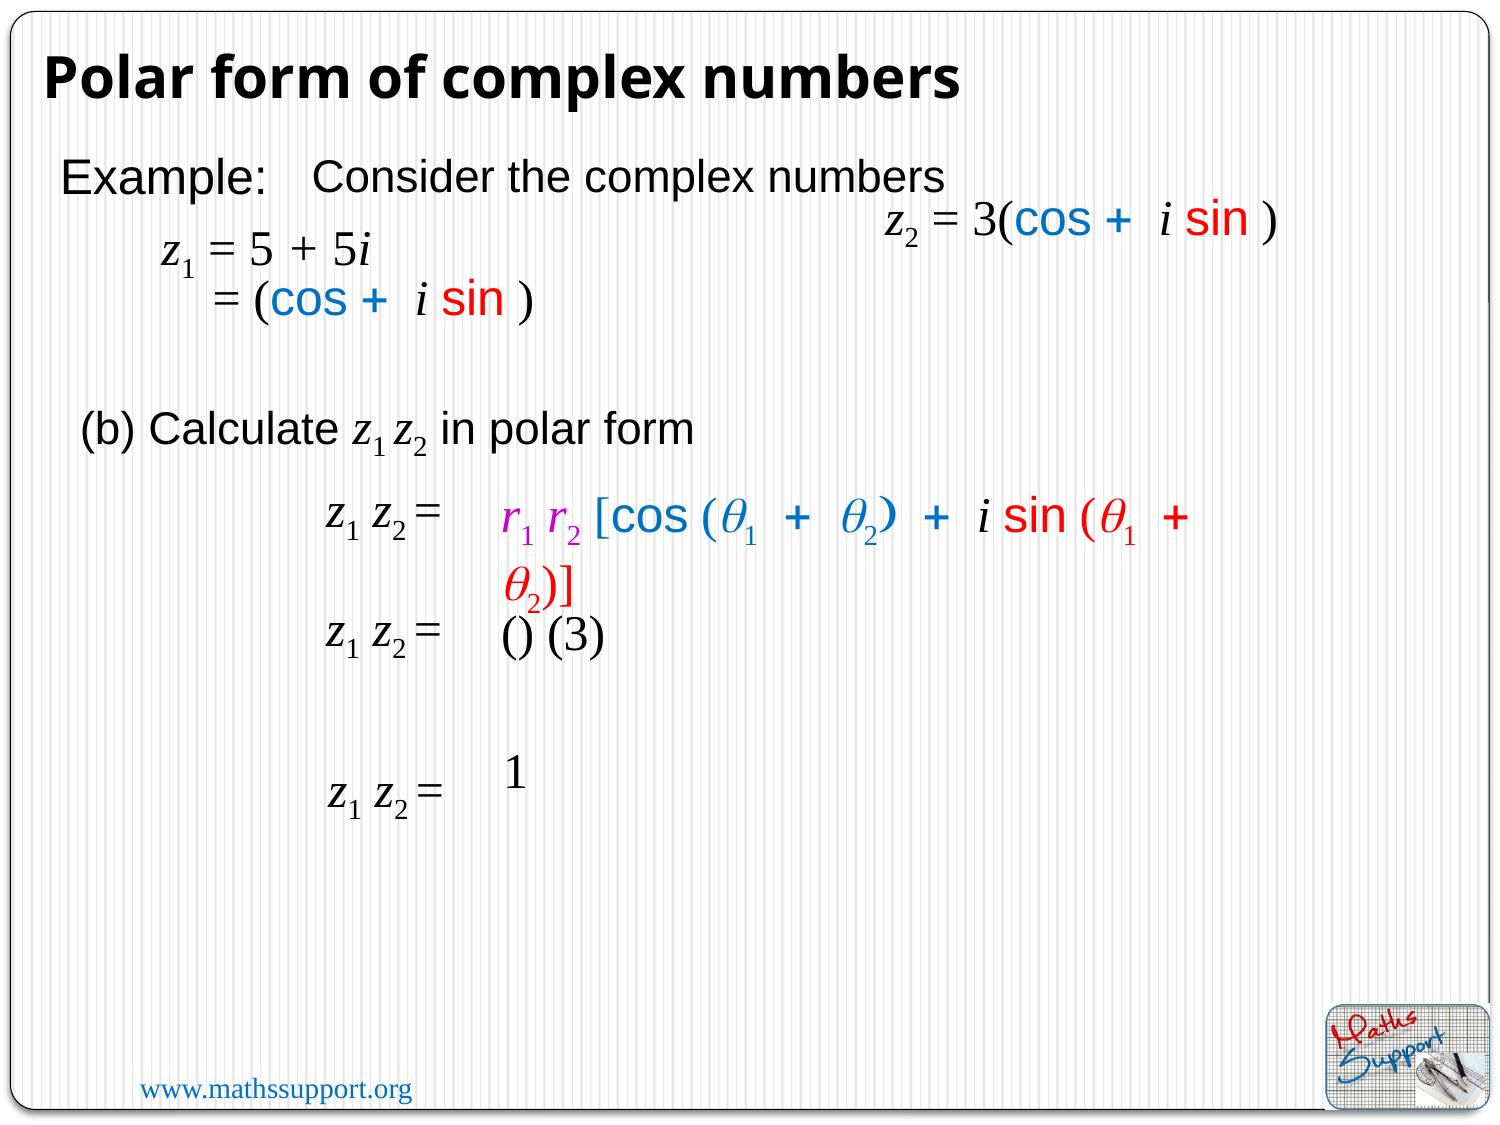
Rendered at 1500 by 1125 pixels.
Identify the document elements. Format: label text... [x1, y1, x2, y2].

text_box Example: [44, 136, 850, 212]
picture [1325, 1003, 1490, 1110]
text_box z1 z2 = [311, 470, 487, 554]
text_box Consider the complex numbers [296, 139, 1434, 209]
text_box [1324, 1003, 1487, 1106]
text_box Polar form of complex numbers [28, 32, 1434, 118]
text_box (b) Calculate z1 z2 in polar form [64, 386, 1327, 470]
text_box z1 z2 = [311, 588, 487, 672]
text_box [131, 1063, 416, 1106]
text_box z1 z2 = [313, 749, 489, 833]
text_box r1 r2 [cos (q1 + q2) + i sin (q1 + q2)] [486, 474, 1265, 627]
text_box z1 = 5 + 5i [146, 208, 438, 292]
